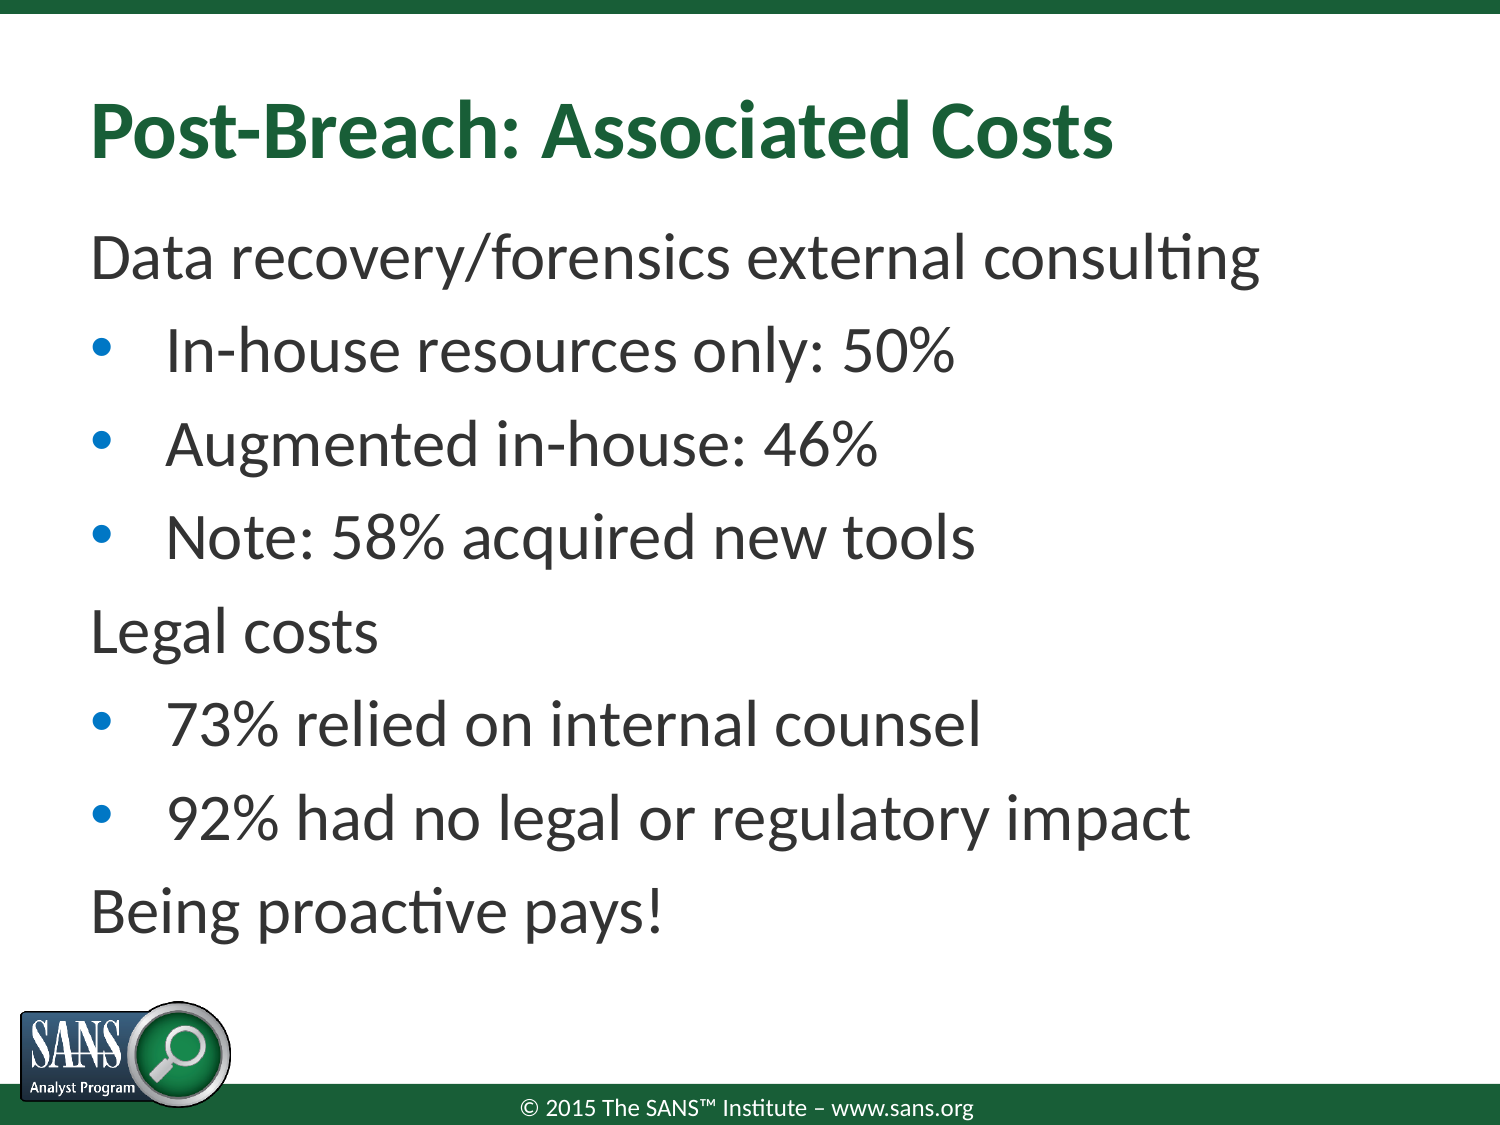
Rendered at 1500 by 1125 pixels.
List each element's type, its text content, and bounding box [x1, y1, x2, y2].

picture [20, 1001, 231, 1108]
title Post-Breach: Associated Costs [75, 45, 1425, 205]
list Data recovery/forensics external consulting In-house resources only: 50% Augmented in-house: 46% Note: 58% acquired new tools Legal costs 73% relied on internal counsel 92% had no legal or regulatory impact Being proactive pays! [75, 205, 1425, 1004]
